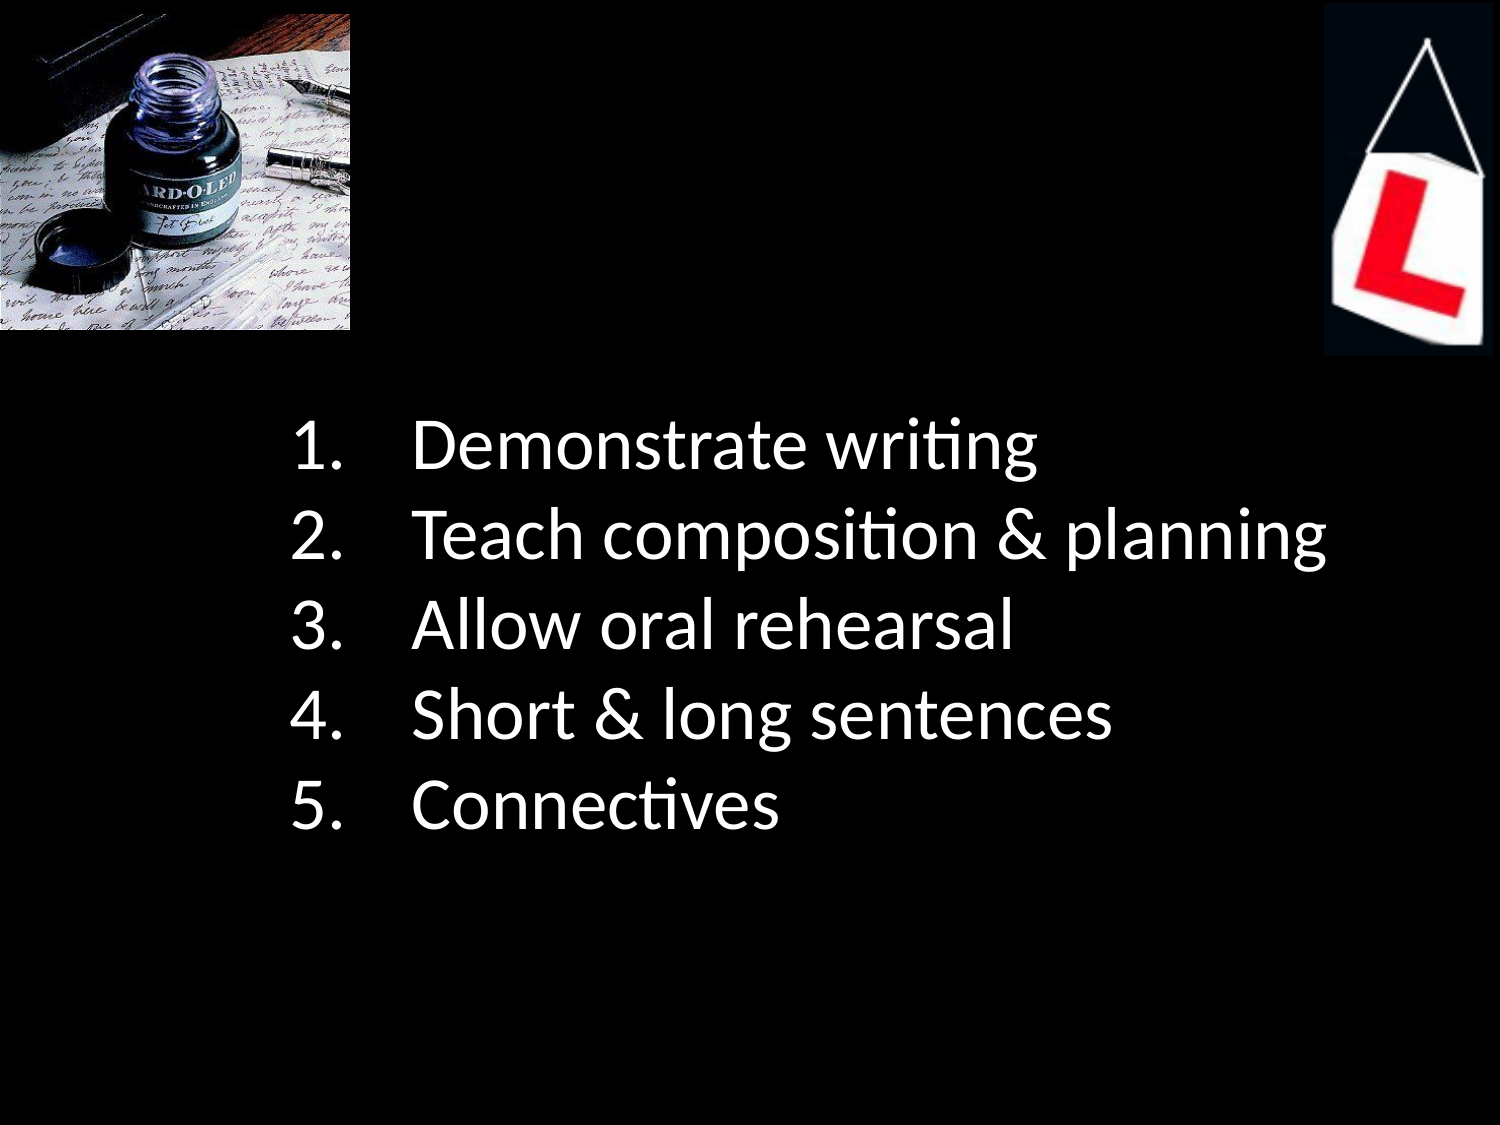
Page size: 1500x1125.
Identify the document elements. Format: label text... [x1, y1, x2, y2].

picture [0, 14, 351, 330]
picture [1323, 3, 1494, 357]
text_box Demonstrate writing Teach composition & planning Allow oral rehearsal Short & long sentences Connectives [275, 387, 1450, 943]
